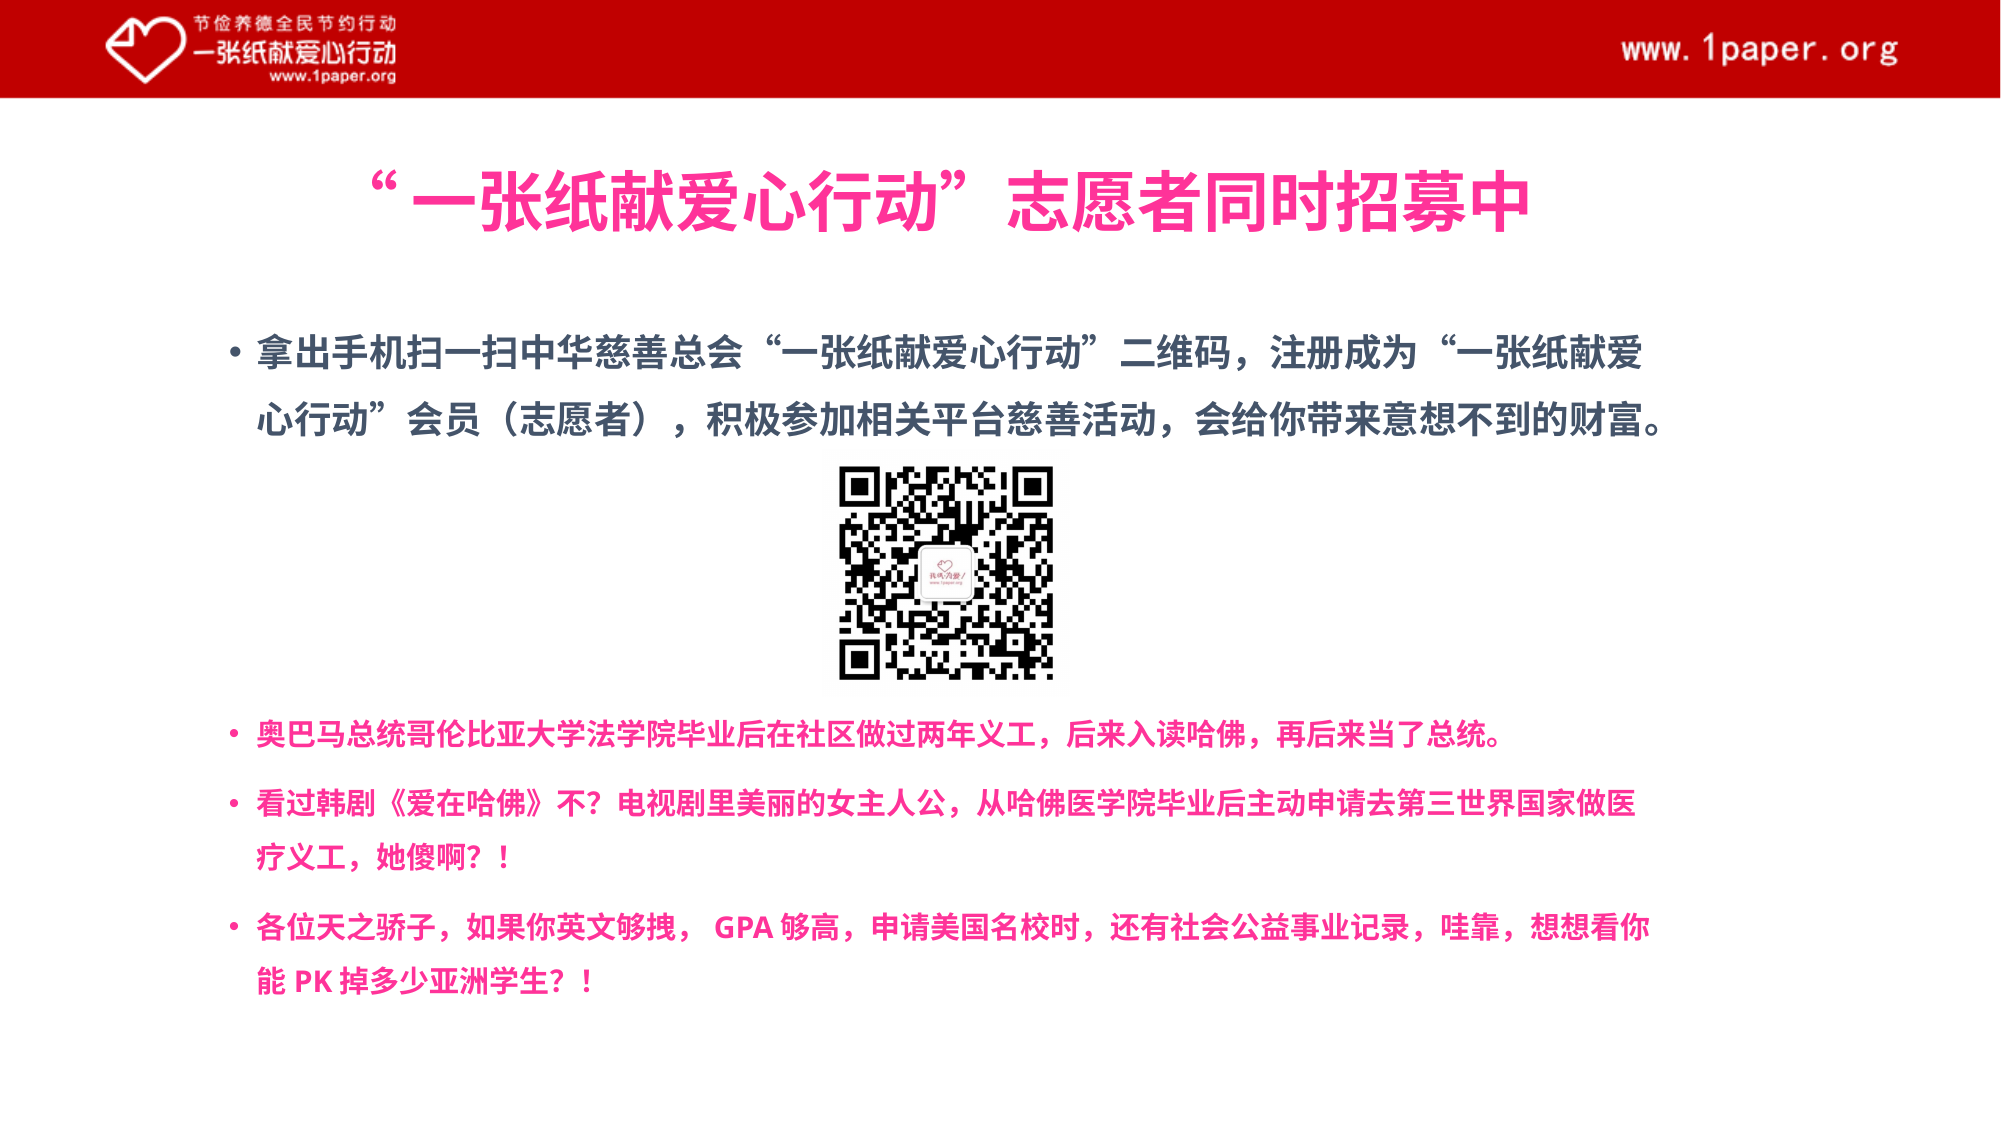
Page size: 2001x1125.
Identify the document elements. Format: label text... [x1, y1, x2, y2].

picture [0, 0, 2001, 1125]
text_box 拿出手机扫一扫中华慈善总会“一张纸献爱心行动”二维码，注册成为“一张纸献爱心行动”会员（志愿者），积极参加相关平台慈善活动，会给你带来意想不到的财富。 奥巴马总统哥伦比亚大学法学院毕业后在社区做过两年义工，后来入读哈佛，再后来当了总统。 看过韩剧《爱在哈佛》不？电视剧里美丽的女主人公，从哈佛医学院毕业后主动申请去第三世界国家做医疗义工，她傻啊？！ 各位天之骄子，如果你英文够拽，GPA够高，申请美国名校时，还有社会公益事业记录，哇靠，想想看你能PK掉多少亚洲学生？！ [213, 298, 1680, 470]
text_box “一张纸献爱心行动”志愿者同时招募中 [318, 152, 1556, 258]
